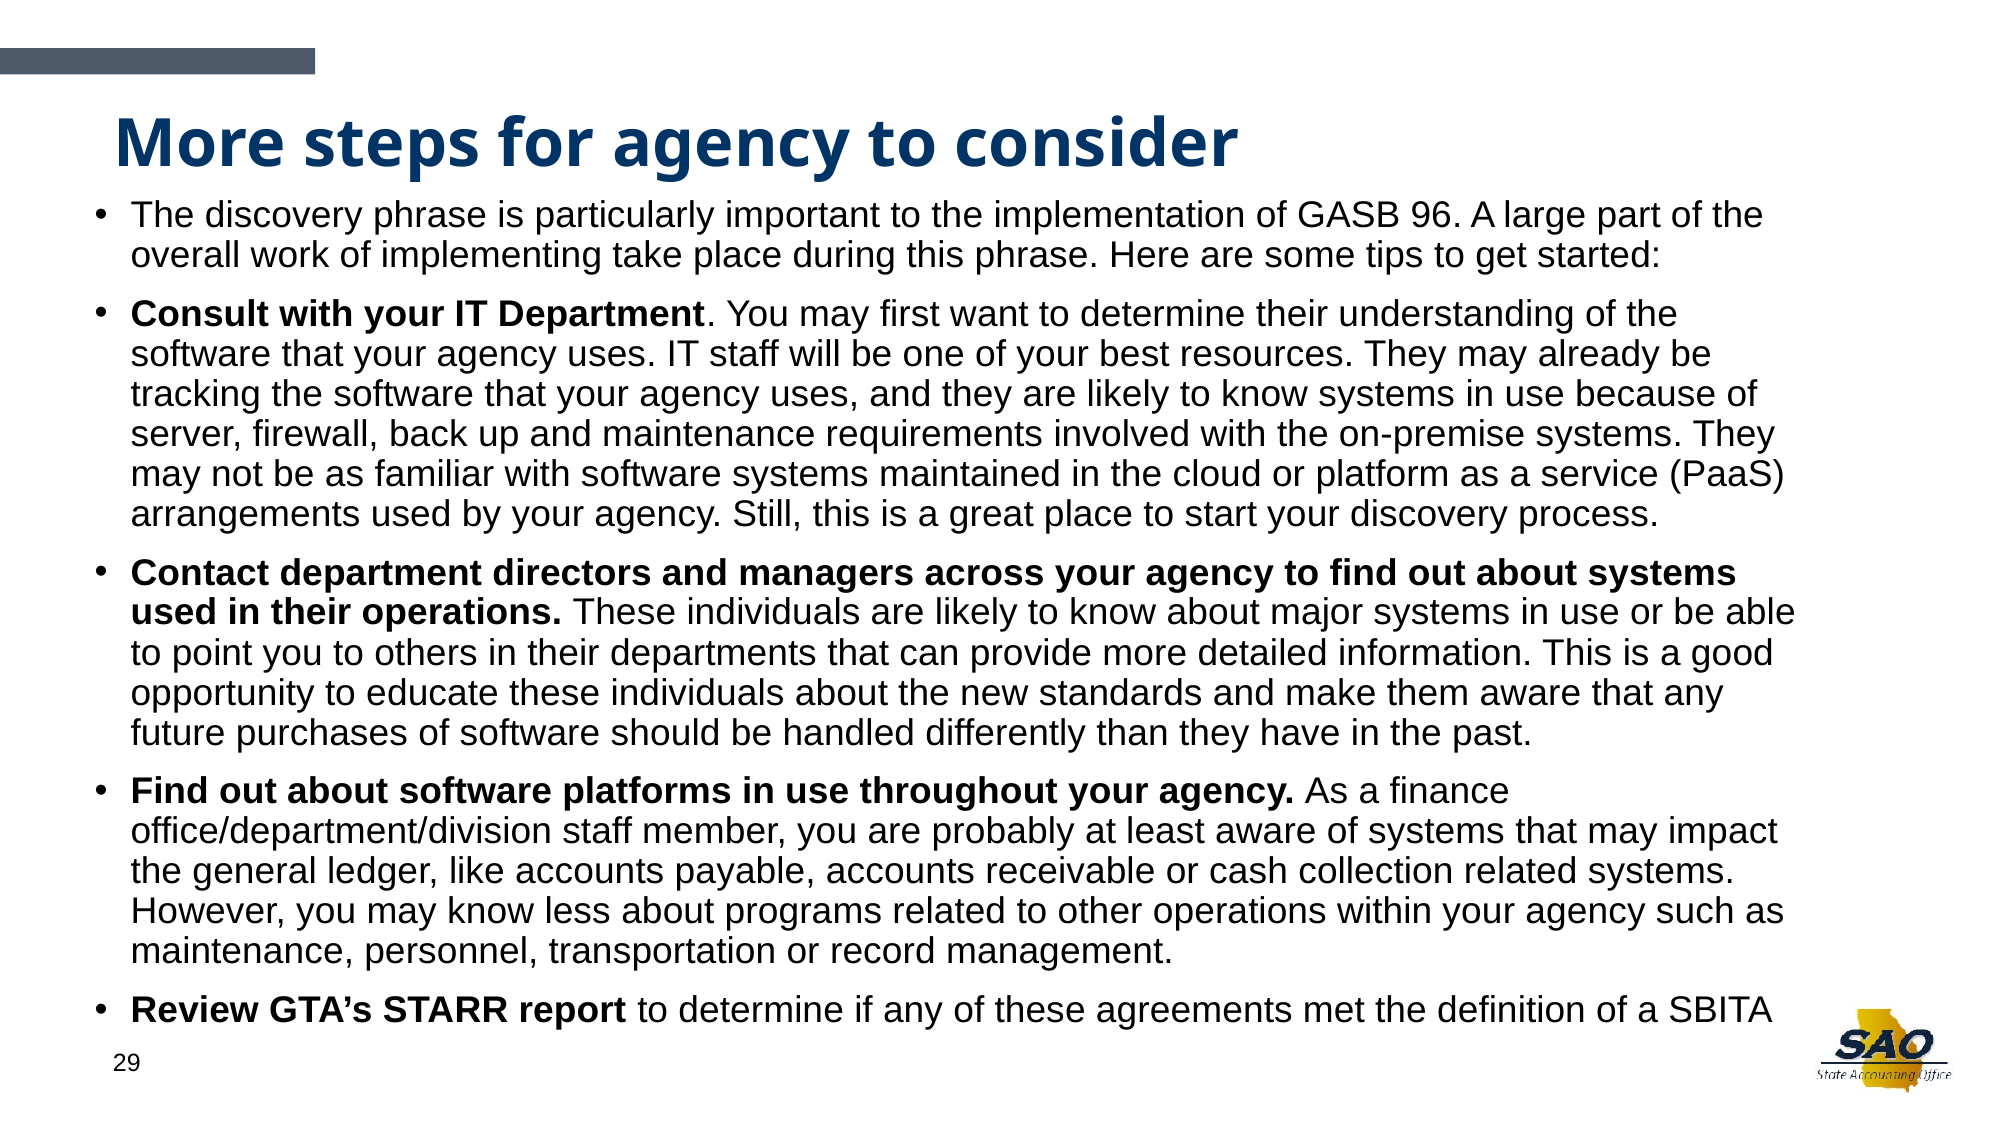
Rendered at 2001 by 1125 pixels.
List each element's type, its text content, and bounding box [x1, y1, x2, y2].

picture [0, 0, 2001, 1125]
text_box More steps for agency to consider [98, 100, 1902, 228]
list The discovery phrase is particularly important to the implementation of GASB 96. A large part of the overall work of implementing take place during this phrase. Here are some tips to get started: Consult with your IT Department. You may first want to determine their understanding of the software that your agency uses. IT staff will be one of your best resources. They may already be tracking the software that your agency uses, and they are likely to know systems in use because of server, firewall, back up and maintenance requirements involved with the on-premise systems. They may not be as familiar with software systems maintained in the cloud or platform as a service (PaaS) arrangements used by your agency. Still, this is a great place to start your discovery process. Contact department directors and managers across your agency to find out about systems used in their operations. These individuals are likely to know about major systems in use or be able to point you to others in their departments that can provide more detailed information. This is a good opportunity to educate these individuals about the new standards and make them aware that any future purchases of software should be handled differently than they have in the past. Find out about software platforms in use throughout your agency. As a finance office/department/division staff member, you are probably at least aware of systems that may impact the general ledger, like accounts payable, accounts receivable or cash collection related systems. However, you may know less about programs related to other operations within your agency such as maintenance, personnel, transportation or record management. Review GTA’s STARR report to determine if any of these agreements met the definition of a SBITA [79, 188, 1821, 1107]
